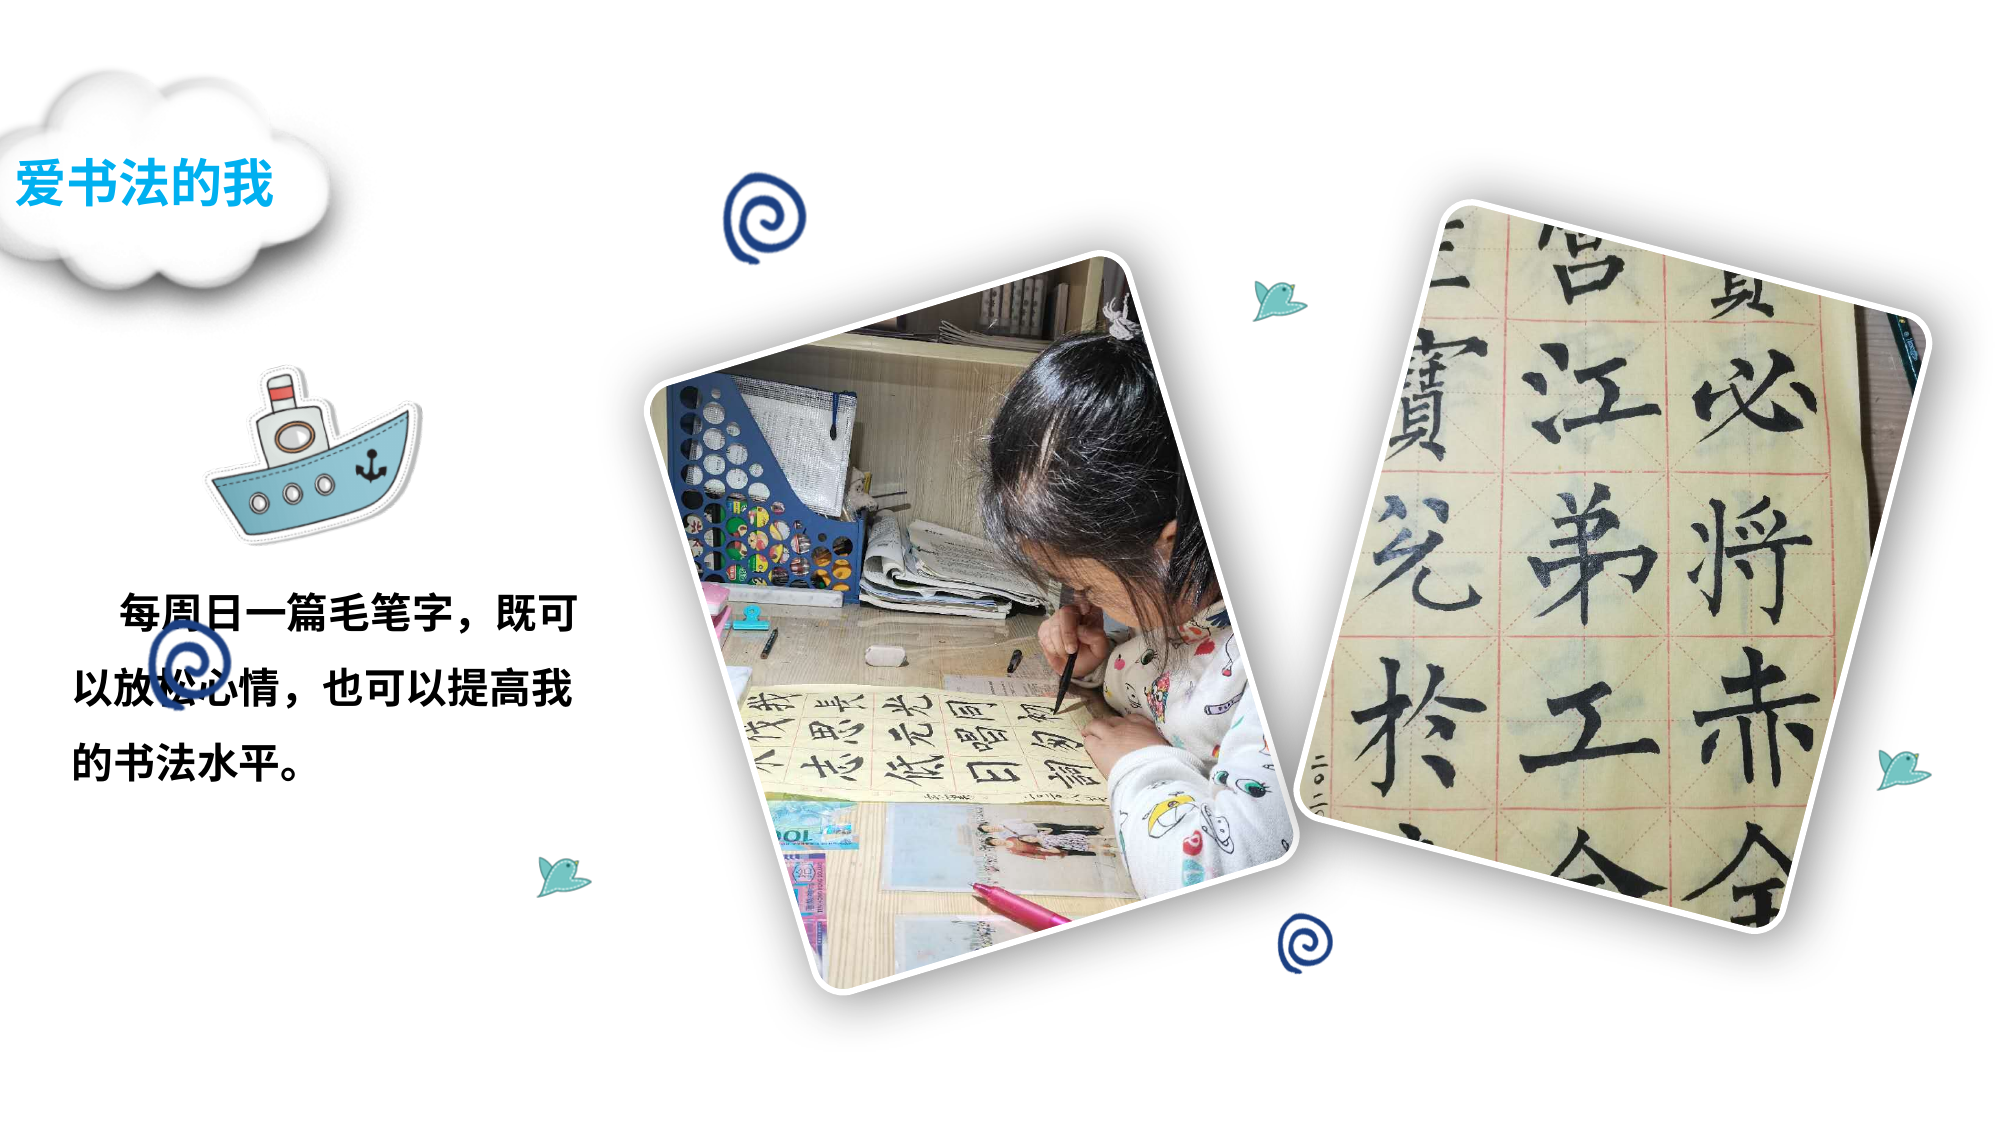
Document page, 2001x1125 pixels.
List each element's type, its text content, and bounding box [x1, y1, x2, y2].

picture [0, 0, 532, 750]
picture [486, 61, 2000, 999]
text_box 每周日一篇毛笔字，既可以放松心情，也可以提高我的书法水平。 [57, 554, 618, 794]
